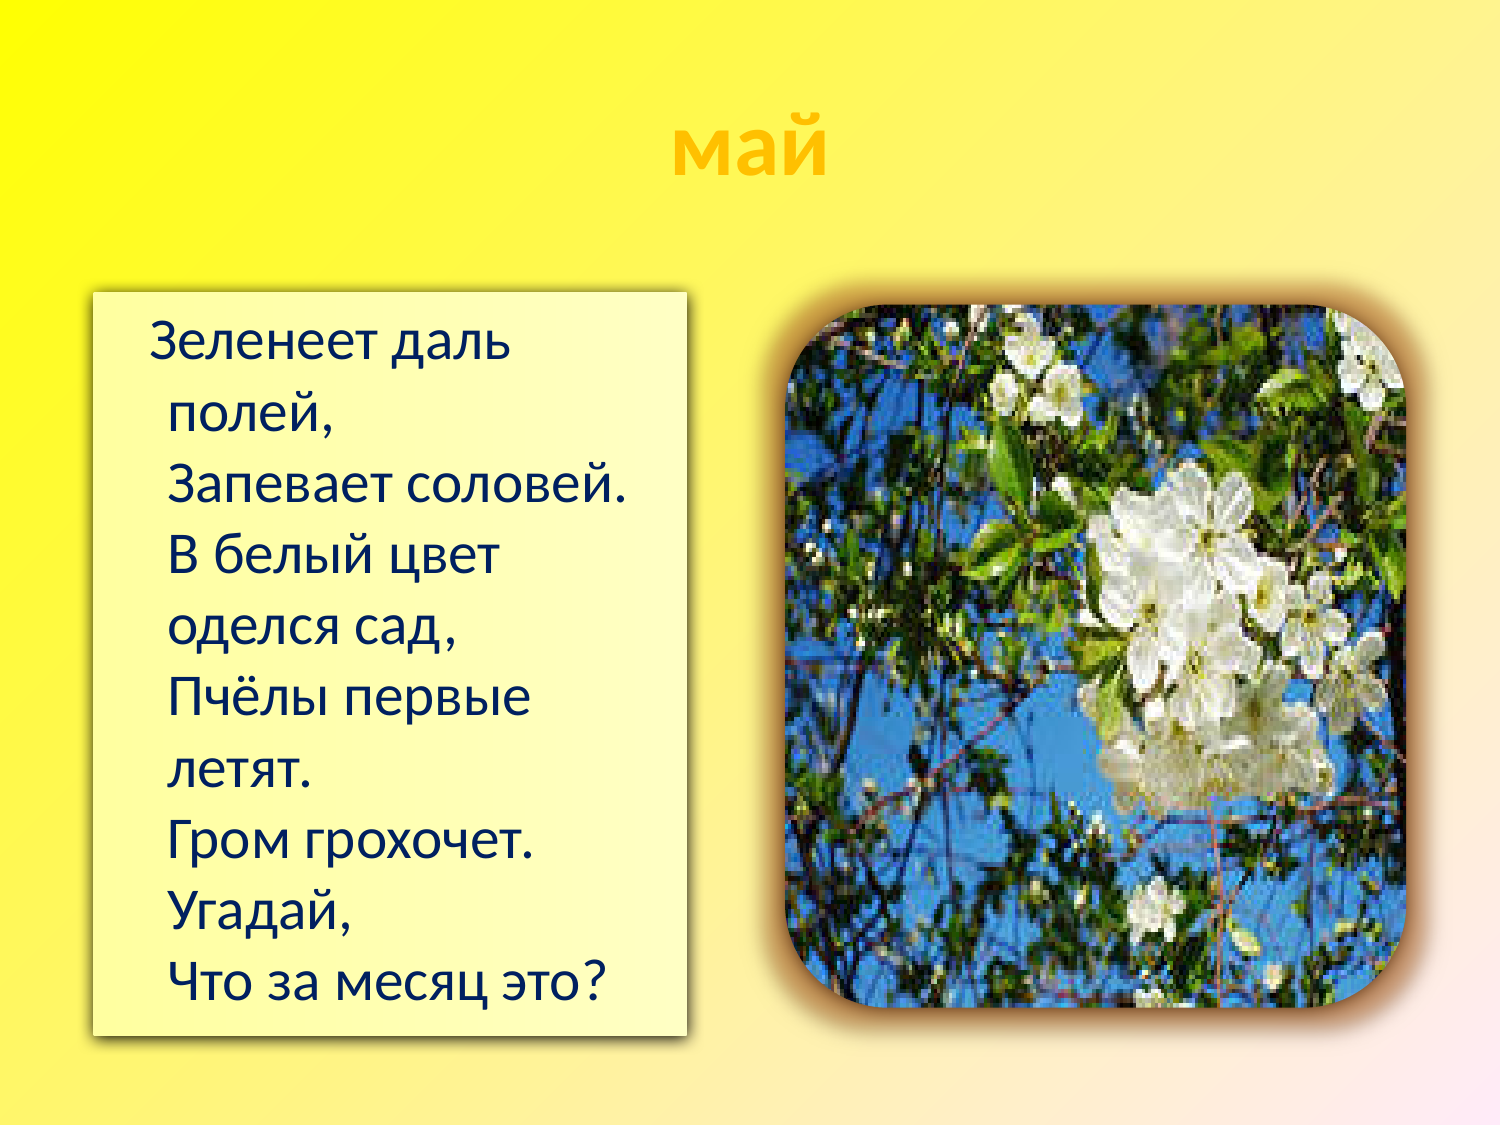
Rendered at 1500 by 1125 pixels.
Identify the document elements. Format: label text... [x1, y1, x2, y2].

title май [75, 45, 1425, 233]
list Зеленеет даль полей, Запевает соловей. В белый цвет оделся сад, Пчёлы первые летят. Гром грохочет. Угадай, Что за месяц это? [93, 292, 687, 1036]
picture [784, 304, 1407, 1008]
